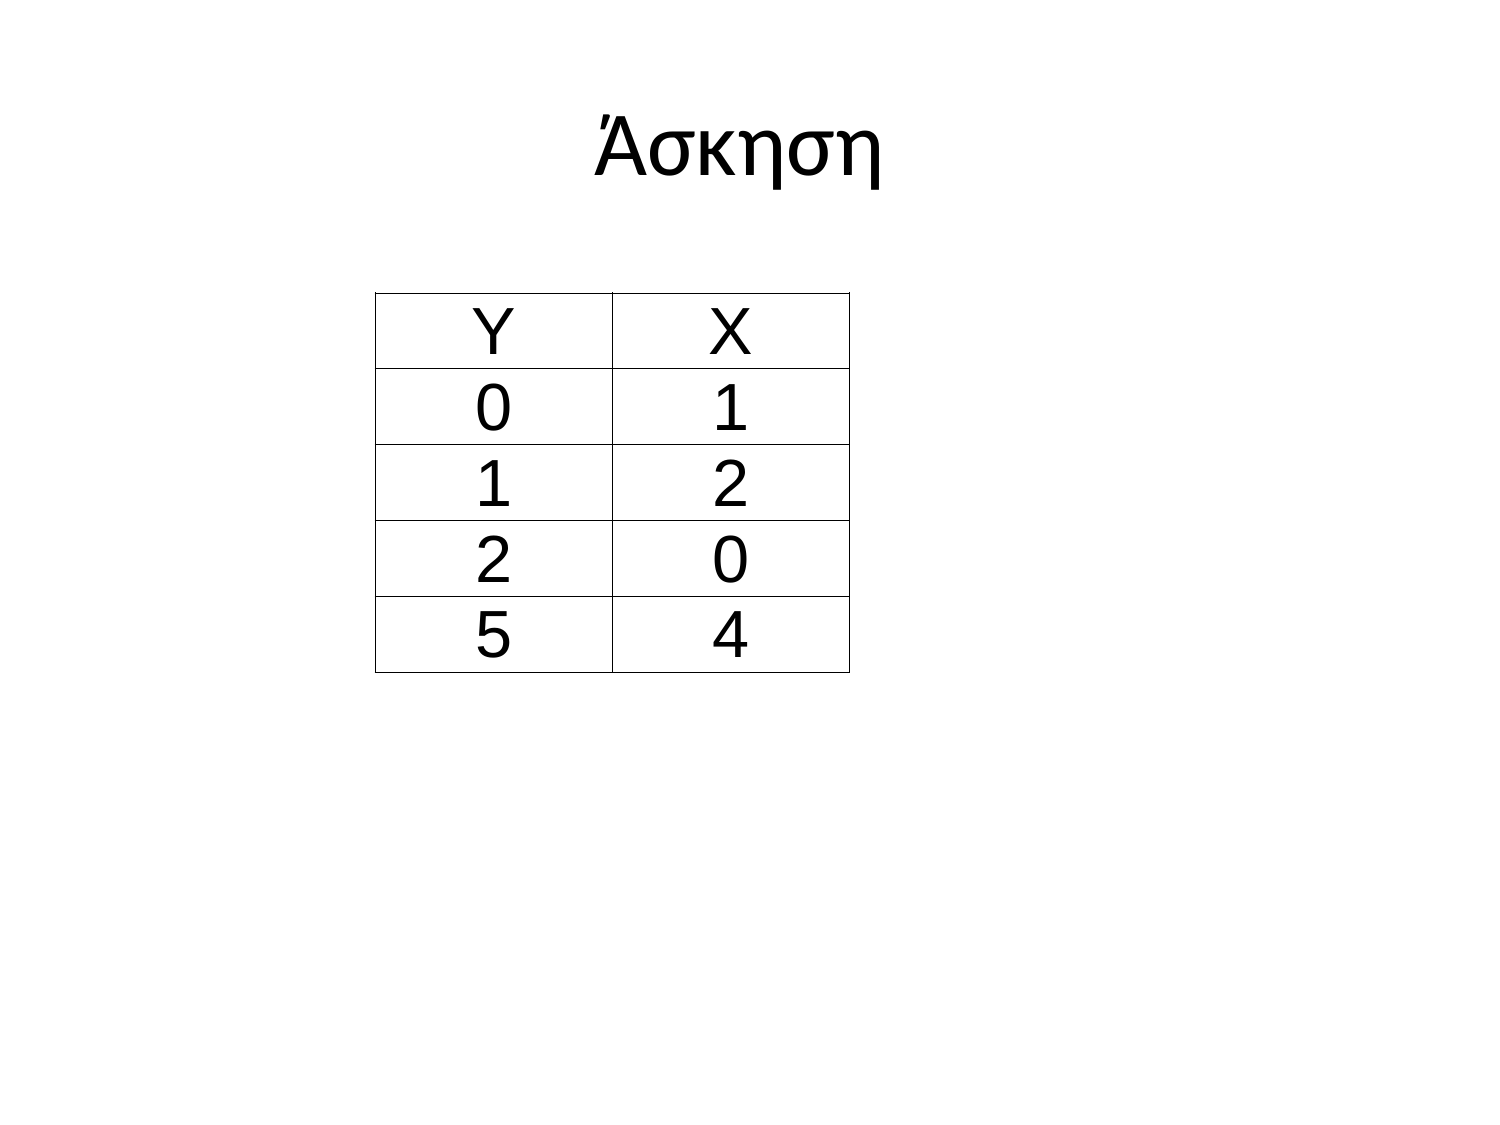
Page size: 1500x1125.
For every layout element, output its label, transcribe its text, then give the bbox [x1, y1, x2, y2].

title Άσκηση [75, 45, 1425, 233]
table_cell 1 [376, 445, 612, 520]
table_cell 2 [613, 445, 849, 520]
table_cell 0 [376, 369, 612, 444]
table_header Y [376, 294, 612, 368]
table_cell 0 [613, 521, 849, 596]
table_cell 5 [376, 597, 612, 672]
table_cell 2 [376, 521, 612, 596]
table_cell 1 [613, 369, 849, 444]
table_cell 4 [613, 597, 849, 672]
table_header X [613, 294, 849, 368]
